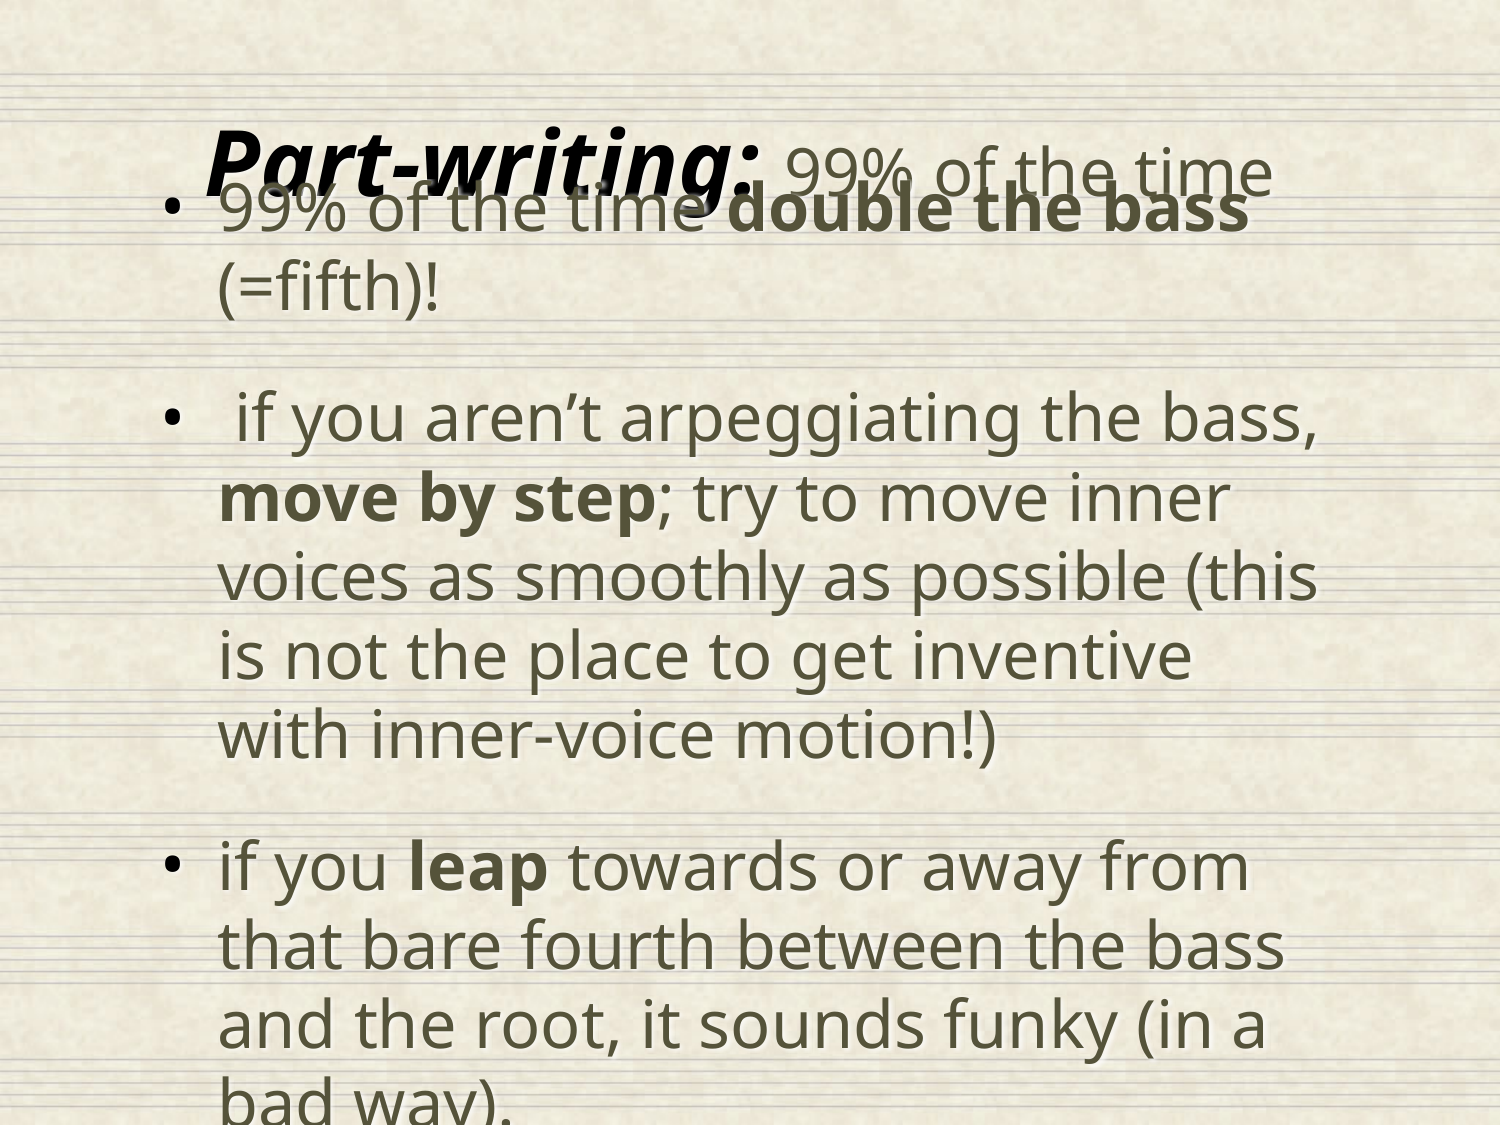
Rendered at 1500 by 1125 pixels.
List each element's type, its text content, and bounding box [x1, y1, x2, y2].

list 99% of the time double the bass (=fifth)! if you aren’t arpeggiating the bass, move by step; try to move inner voices as smoothly as possible (this is not the place to get inventive with inner-voice motion!) if you leap towards or away from that bare fourth between the bass and the root, it sounds funky (in a bad way). [145, 270, 1353, 1036]
title Part-writing: 99% of the time [145, 45, 1353, 270]
picture [0, 0, 1500, 1125]
